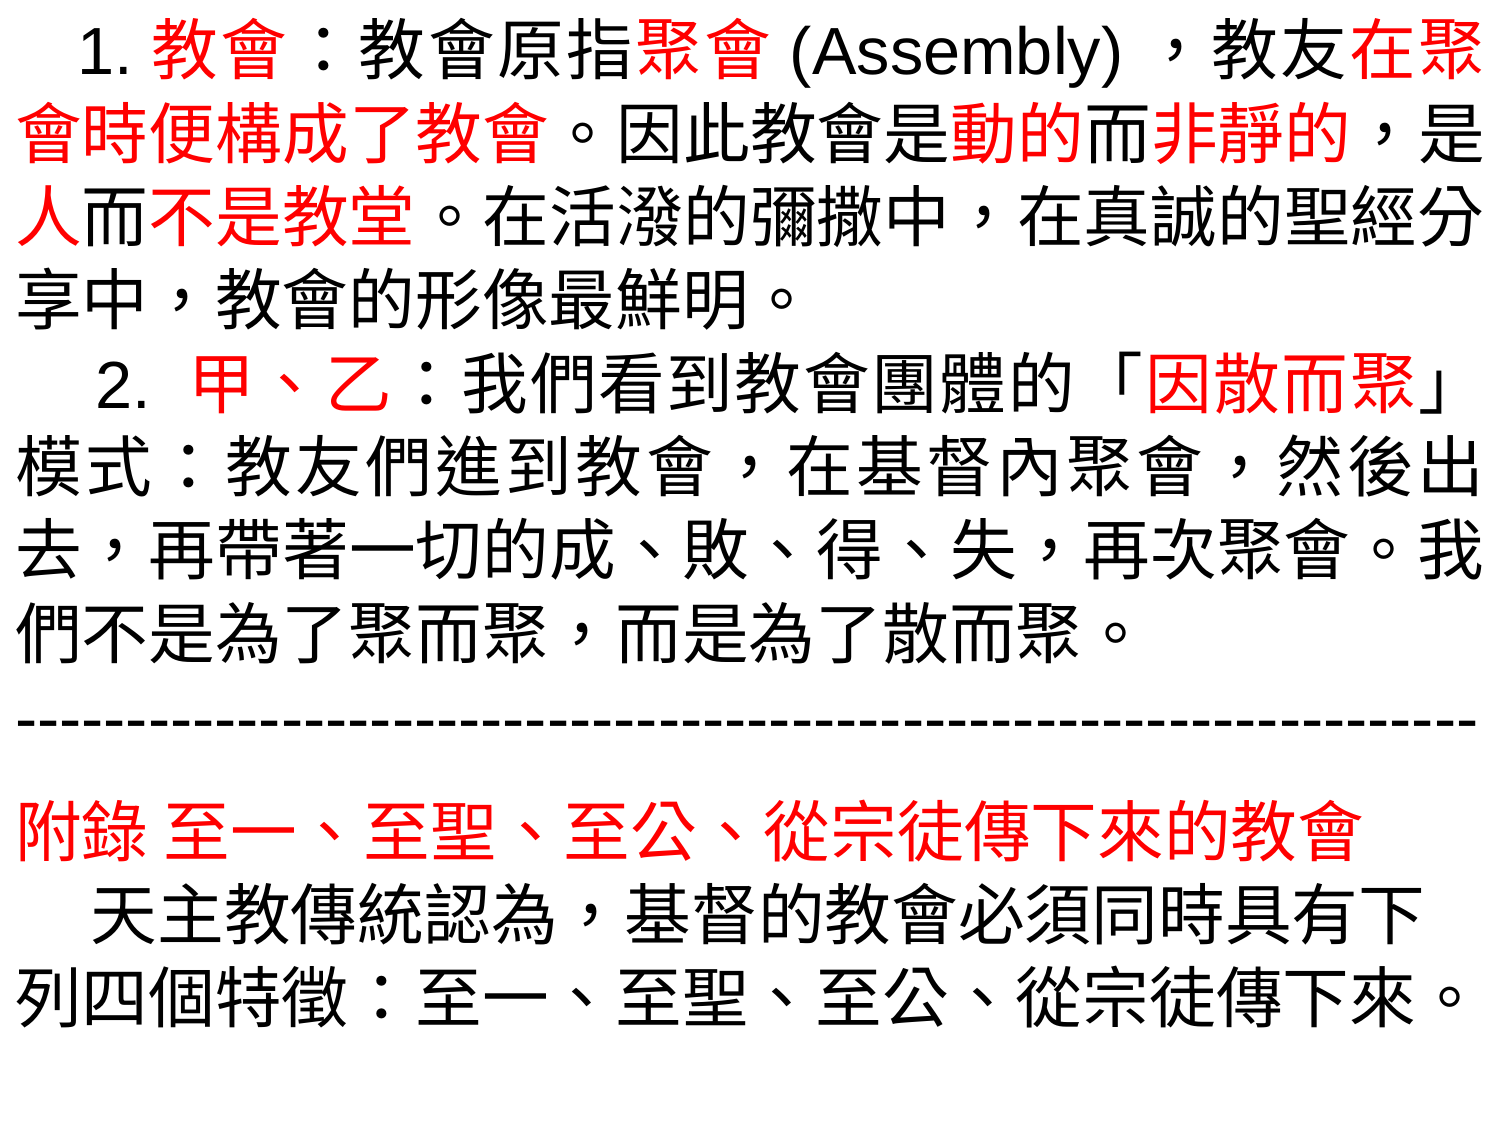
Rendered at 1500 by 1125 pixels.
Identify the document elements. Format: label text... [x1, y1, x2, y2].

text_box 1.教會：教會原指聚會(Assembly)，教友在聚會時便構成了教會。因此教會是動的而非靜的，是人而不是教堂。在活潑的彌撒中，在真誠的聖經分享中，教會的形像最鮮明。 2. 甲、乙：我們看到教會團體的「因散而聚」模式：教友們進到教會，在基督內聚會，然後出去，再帶著一切的成、敗、得、失，再次聚會。我們不是為了聚而聚，而是為了散而聚。 ------------------------------------------------------------------ 附錄 至一、至聖、至公、從宗徒傳下來的教會 天主教傳統認為，基督的教會必須同時具有下列四個特徵：至一、至聖、至公、從宗徒傳下來。 [0, 0, 1500, 1125]
